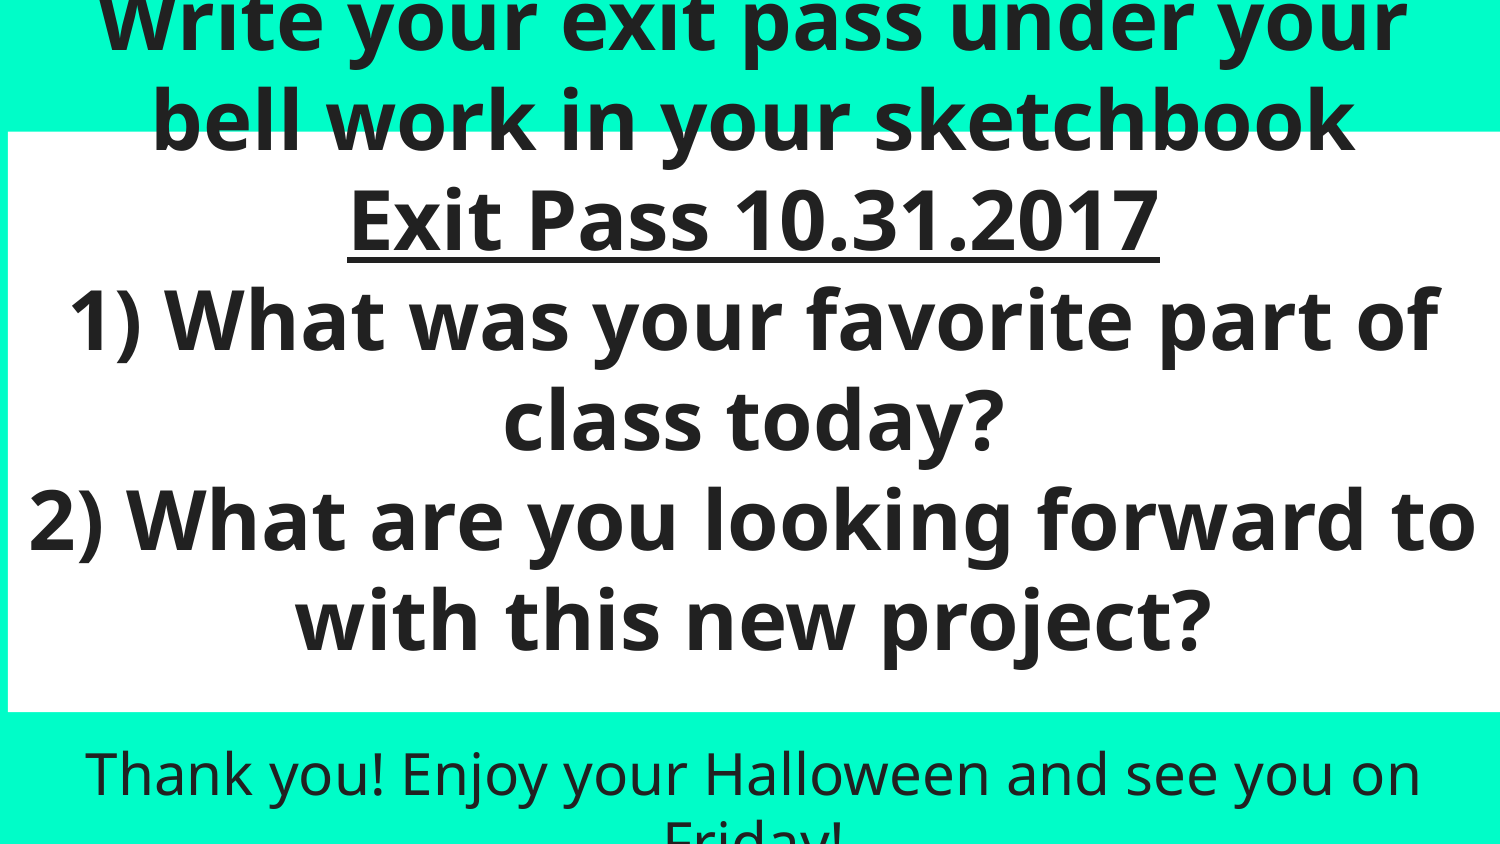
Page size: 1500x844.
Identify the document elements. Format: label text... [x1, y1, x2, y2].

title Write your exit pass under your bell work in your sketchbook Exit Pass 10.31.2017 1) What was your favorite part of class today? 2) What are you looking forward to with this new project? Thank you! Enjoy your Halloween and see you on Friday! [7, 131, 1500, 713]
